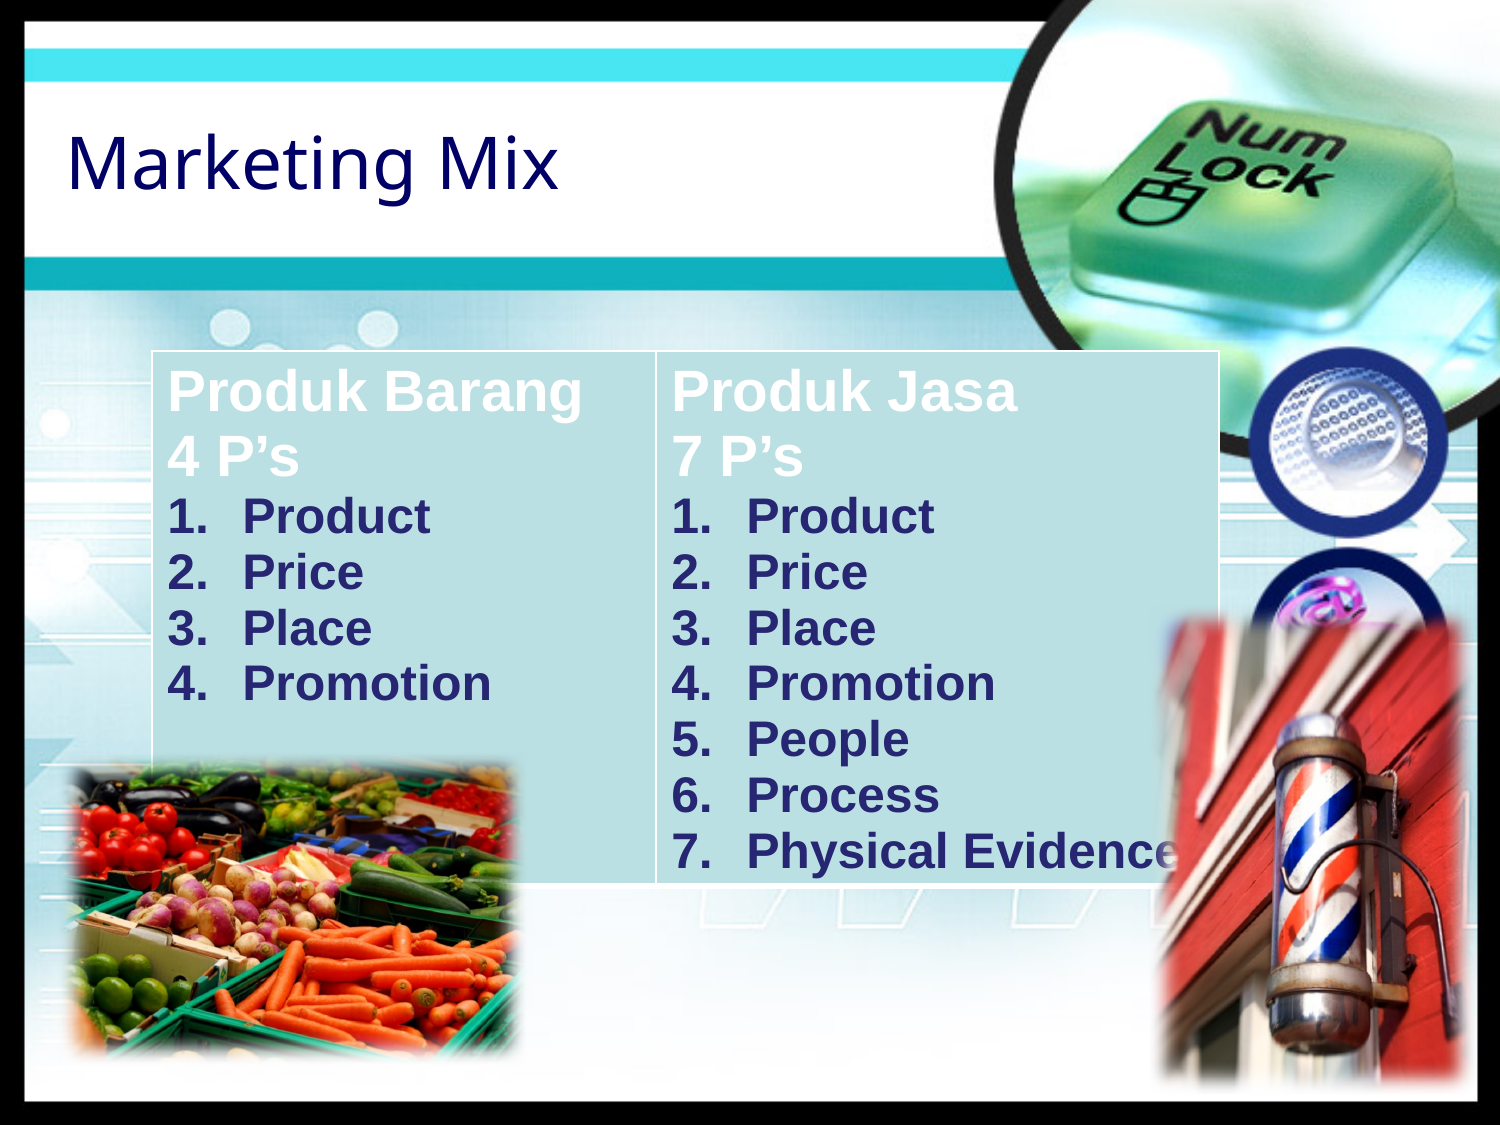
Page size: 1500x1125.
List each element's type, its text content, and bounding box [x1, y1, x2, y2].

picture [0, 0, 1500, 1125]
table_header Produk Jasa 7 P’s Product Price Place Promotion People Process Physical Evidence [657, 352, 1218, 883]
title Marketing Mix [49, 112, 988, 208]
table_header Produk Barang 4 P’s Product Price Place Promotion [153, 352, 655, 883]
